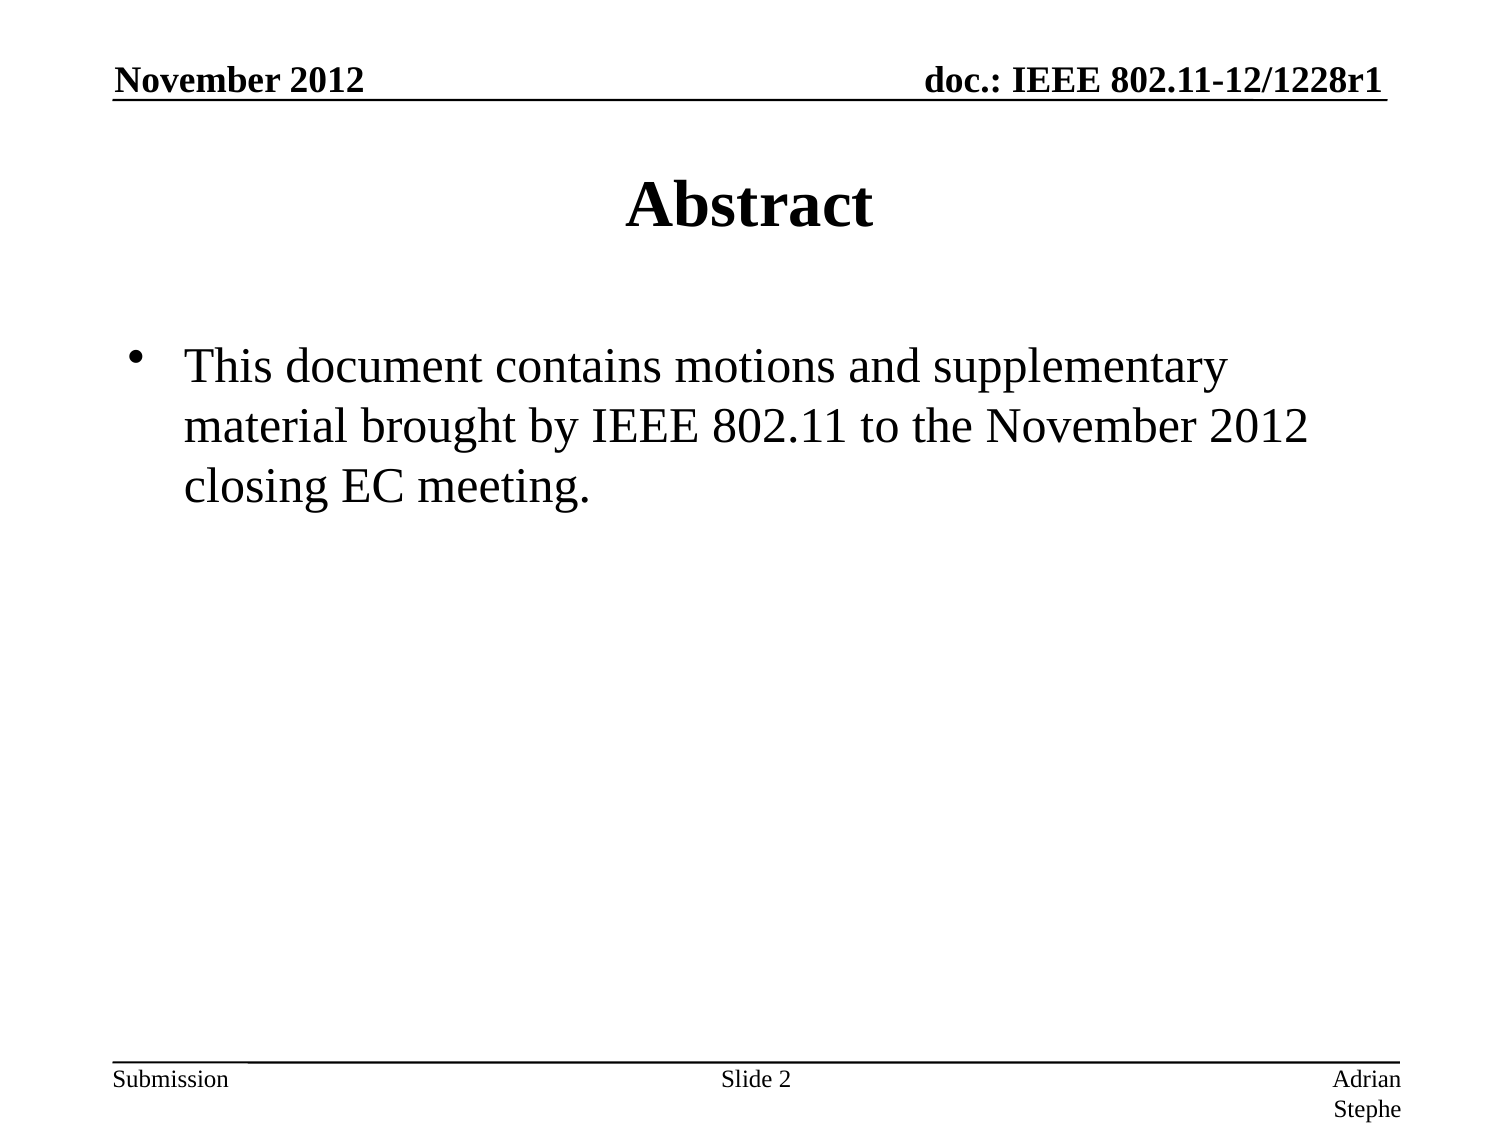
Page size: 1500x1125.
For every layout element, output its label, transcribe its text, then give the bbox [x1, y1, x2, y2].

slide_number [114, 54, 374, 101]
list This document contains motions and supplementary material brought by IEEE 802.11 to the November 2012 closing EC meeting. [112, 324, 1388, 1000]
footer Adrian Stephens, Intel Corporation [1324, 1061, 1402, 1093]
slide_number Slide 2 [712, 1061, 800, 1093]
title Abstract [112, 112, 1388, 288]
